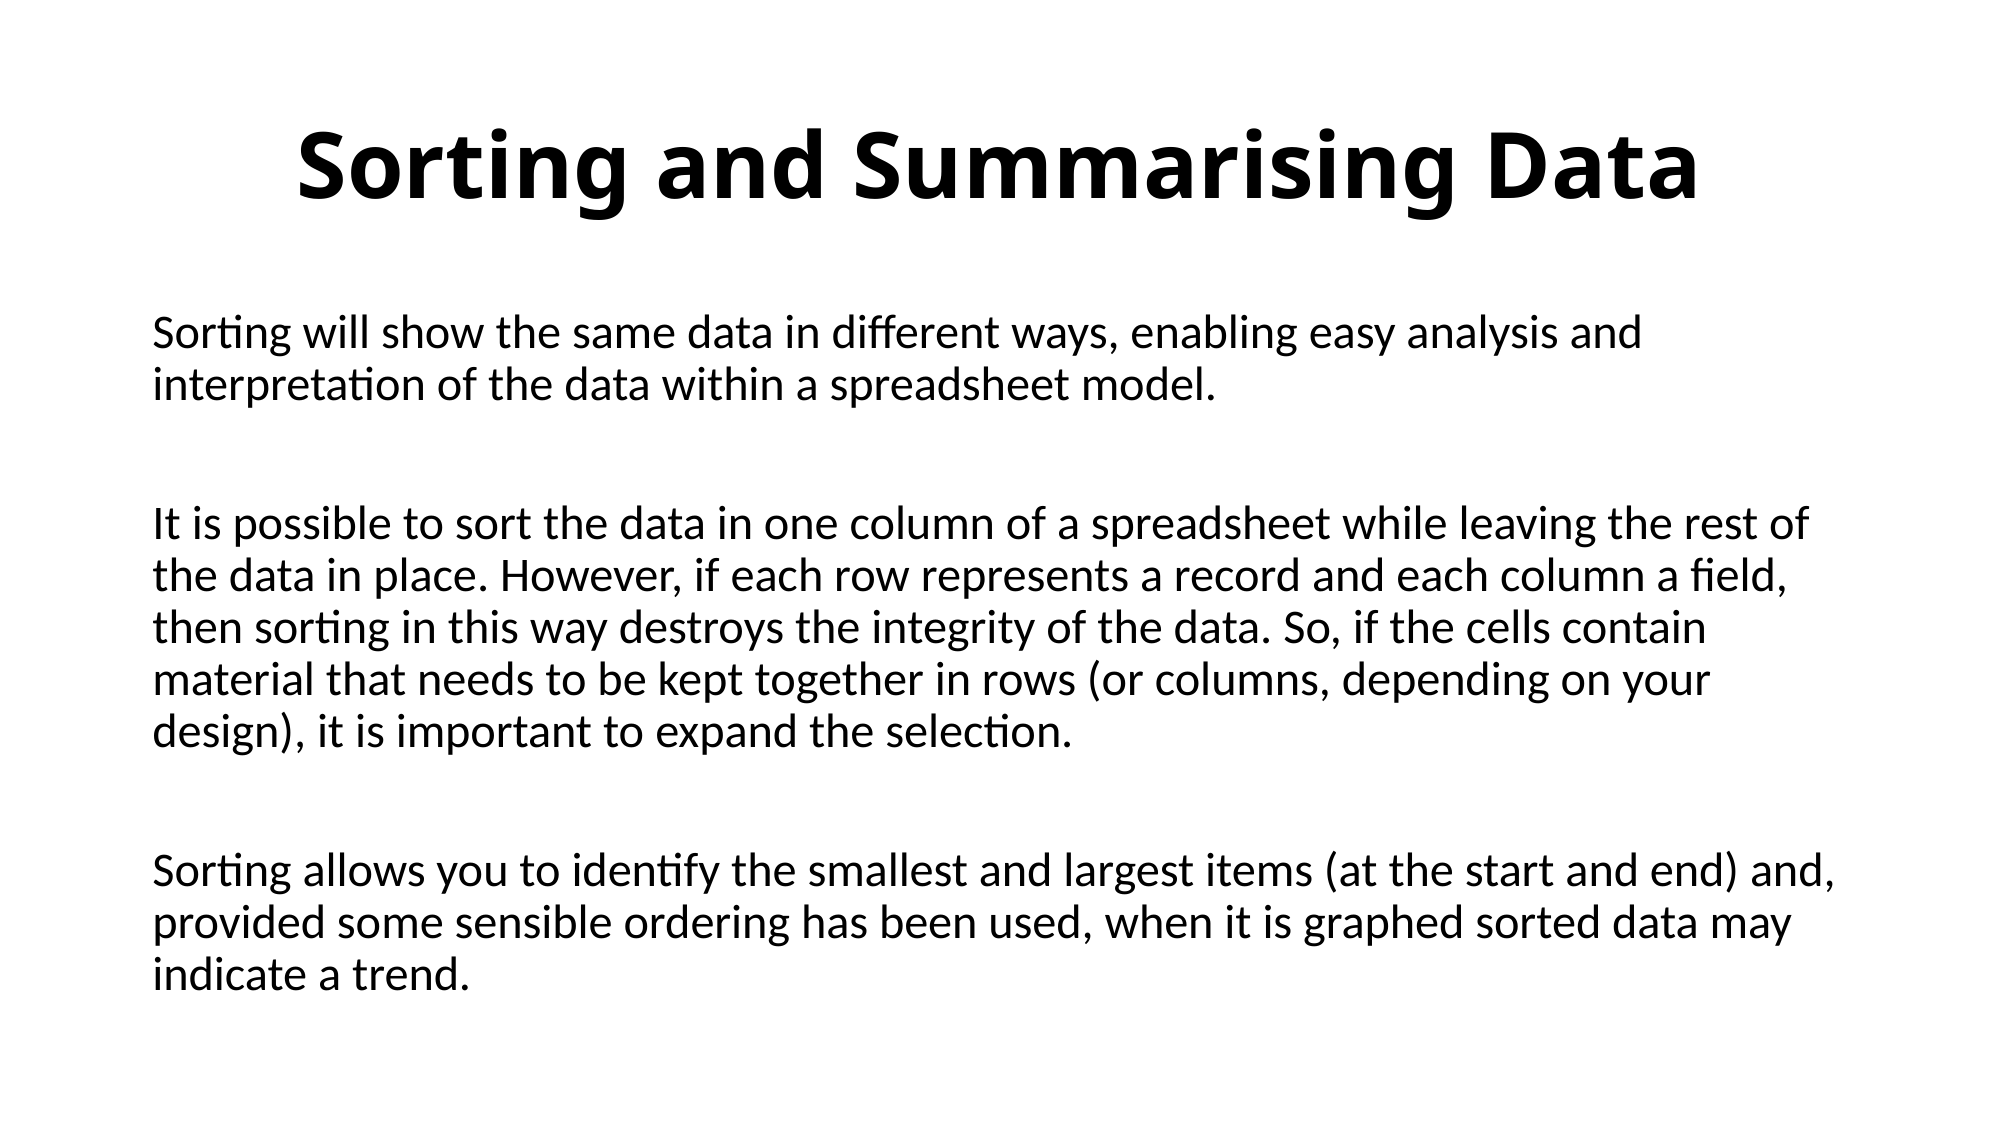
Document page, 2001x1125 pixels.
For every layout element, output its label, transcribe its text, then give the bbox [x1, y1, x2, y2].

list Sorting will show the same data in different ways, enabling easy analysis and interpretation of the data within a spreadsheet model. It is possible to sort the data in one column of a spreadsheet while leaving the rest of the data in place. However, if each row represents a record and each column a field, then sorting in this way destroys the integrity of the data. So, if the cells contain material that needs to be kept together in rows (or columns, depending on your design), it is important to expand the selection. Sorting allows you to identify the smallest and largest items (at the start and end) and, provided some sensible ordering has been used, when it is graphed sorted data may indicate a trend. [133, 295, 1867, 1018]
title Sorting and Summarising Data [133, 55, 1867, 282]
